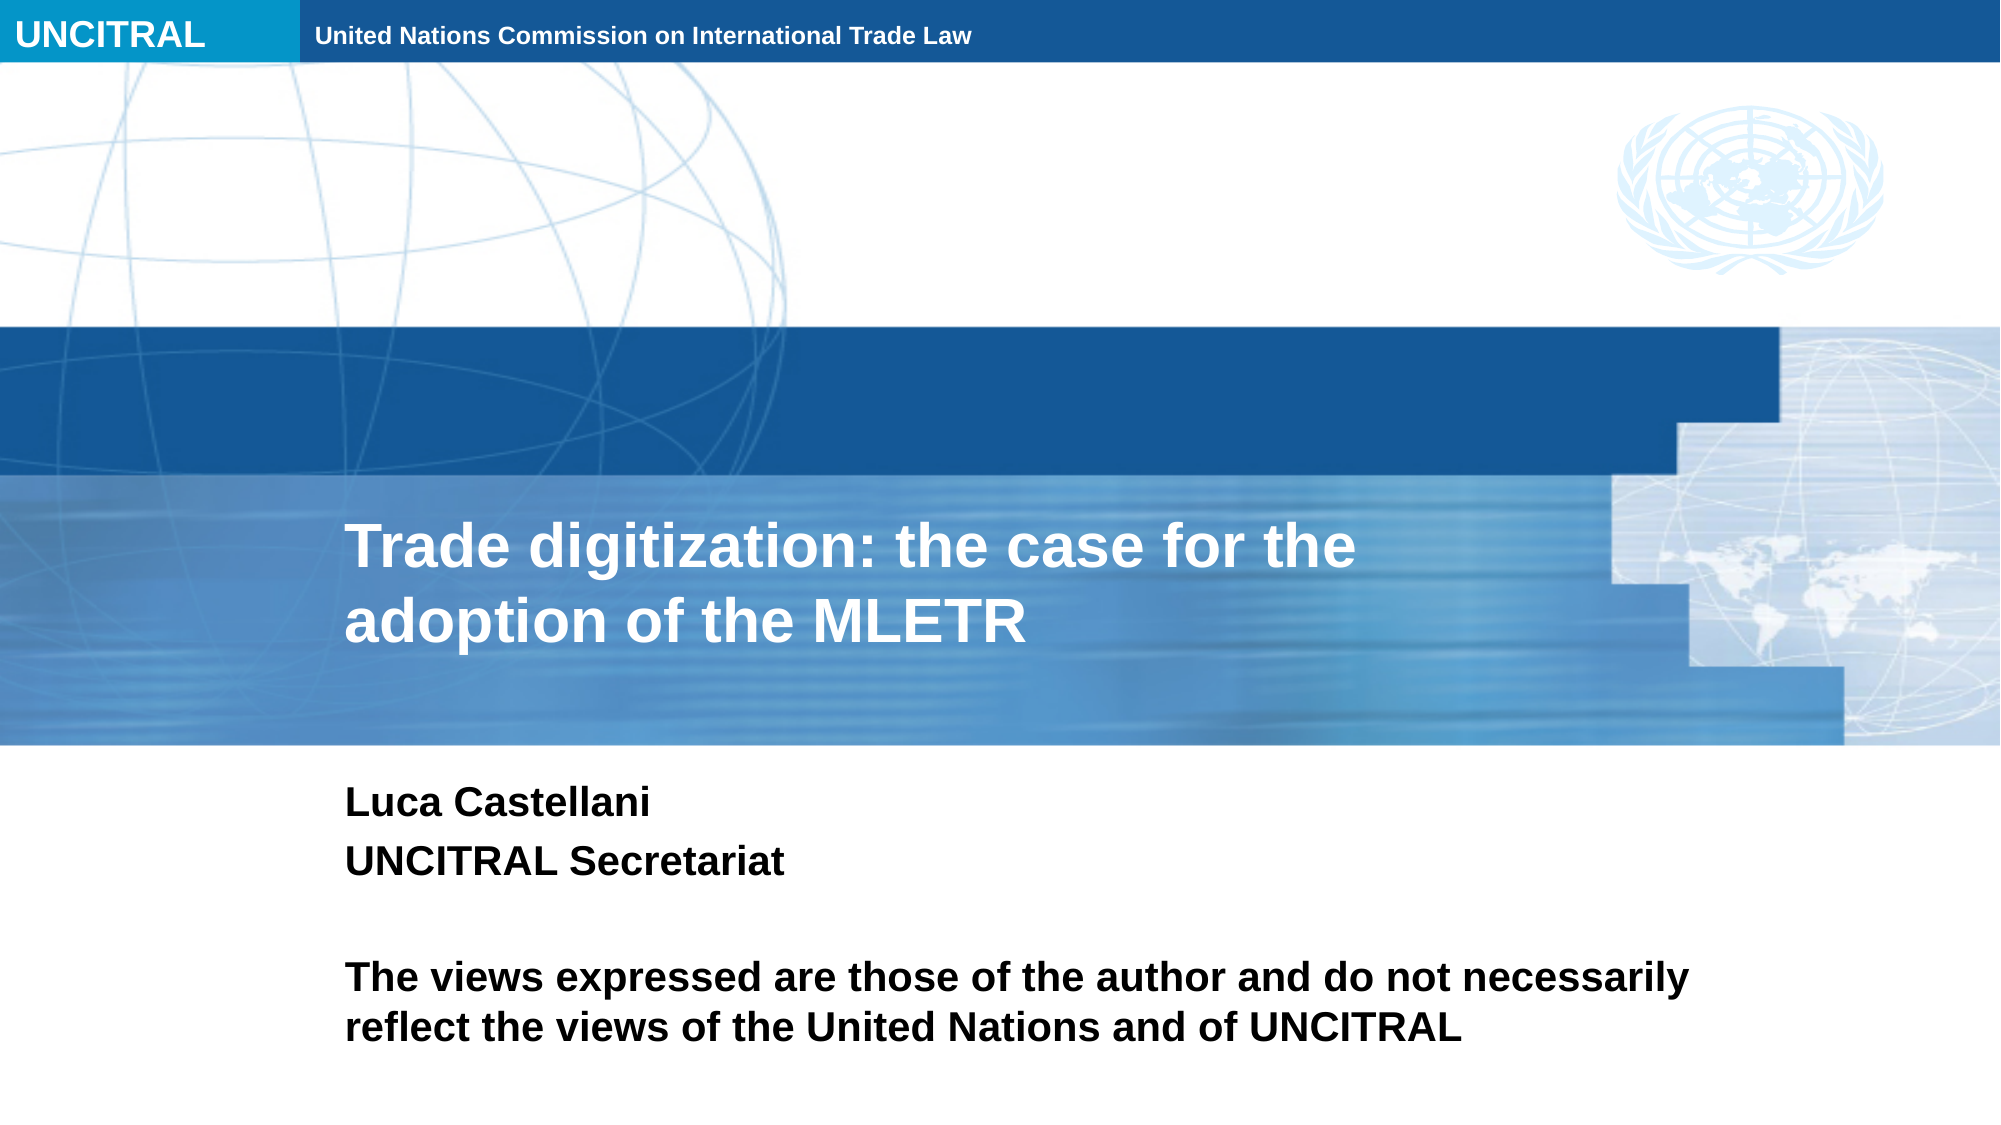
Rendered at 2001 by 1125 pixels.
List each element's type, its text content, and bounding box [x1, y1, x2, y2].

title Trade digitization: the case for the adoption of the MLETR [329, 486, 1455, 675]
picture [0, 63, 2000, 1125]
subtitle Luca Castellani UNCITRAL Secretariat The views expressed are those of the author and do not necessarily reflect the views of the United Nations and of UNCITRAL [329, 767, 1726, 1068]
